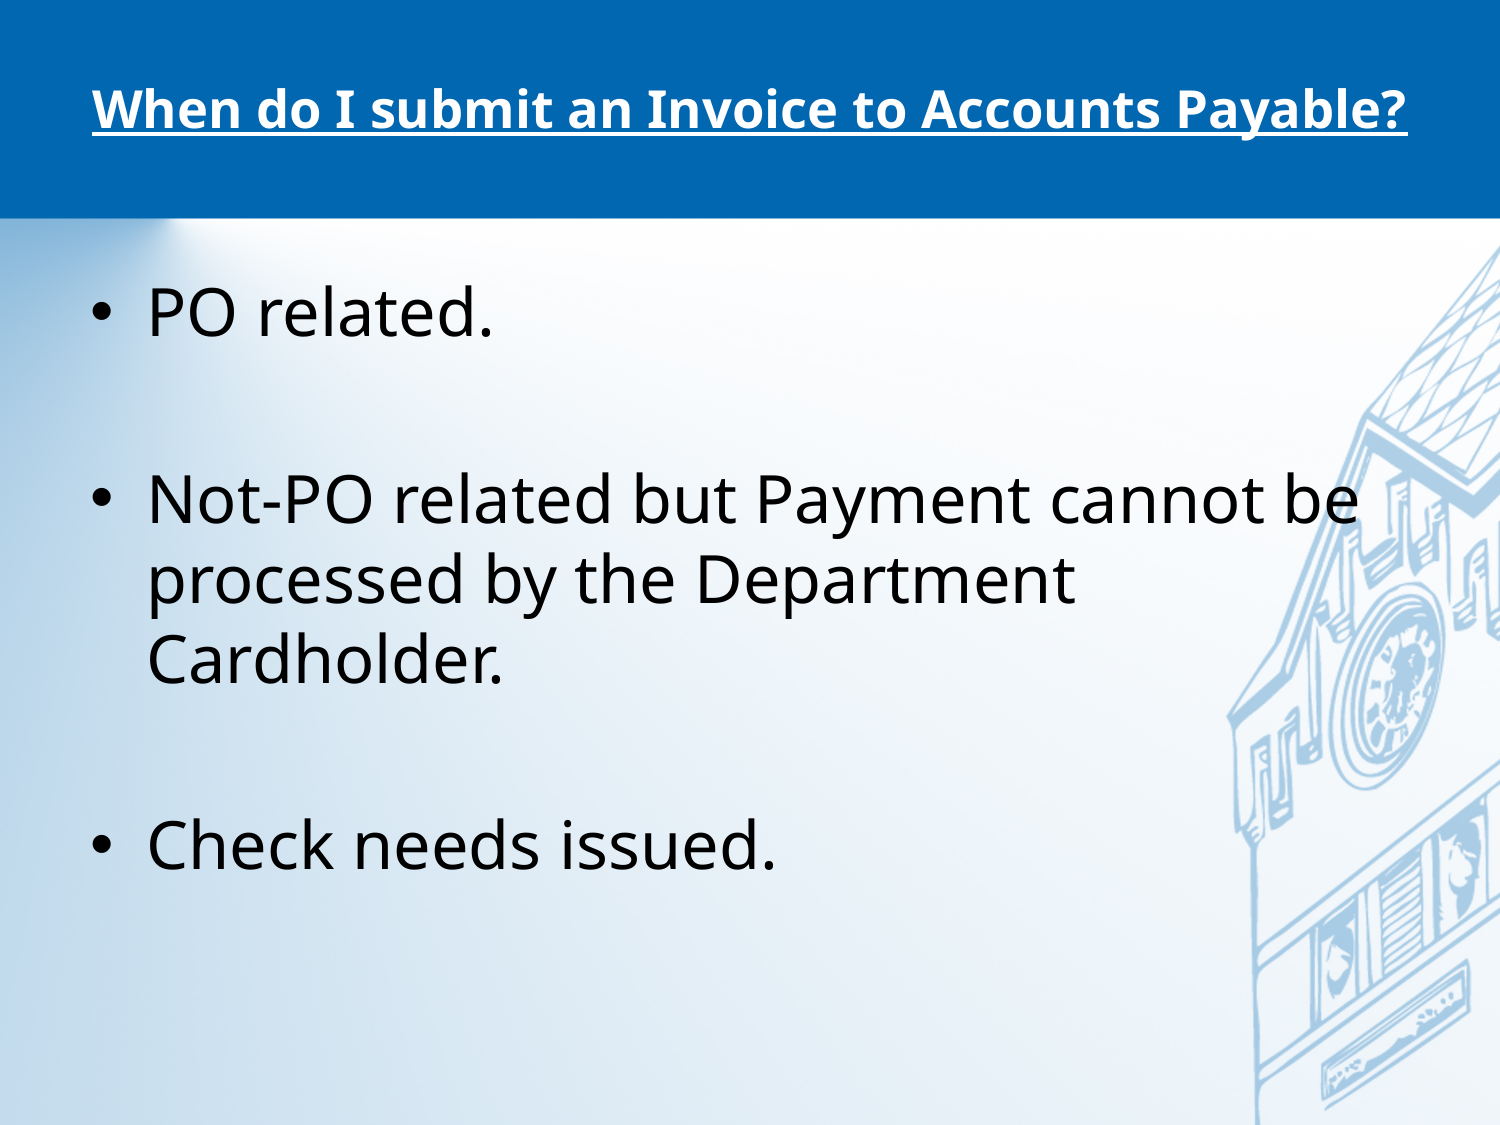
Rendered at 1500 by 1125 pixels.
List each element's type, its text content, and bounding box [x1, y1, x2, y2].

picture [0, 0, 1500, 1125]
title When do I submit an Invoice to Accounts Payable? [75, 45, 1425, 233]
list PO related. Not-PO related but Payment cannot be processed by the Department Cardholder. Check needs issued. [75, 262, 1425, 1005]
